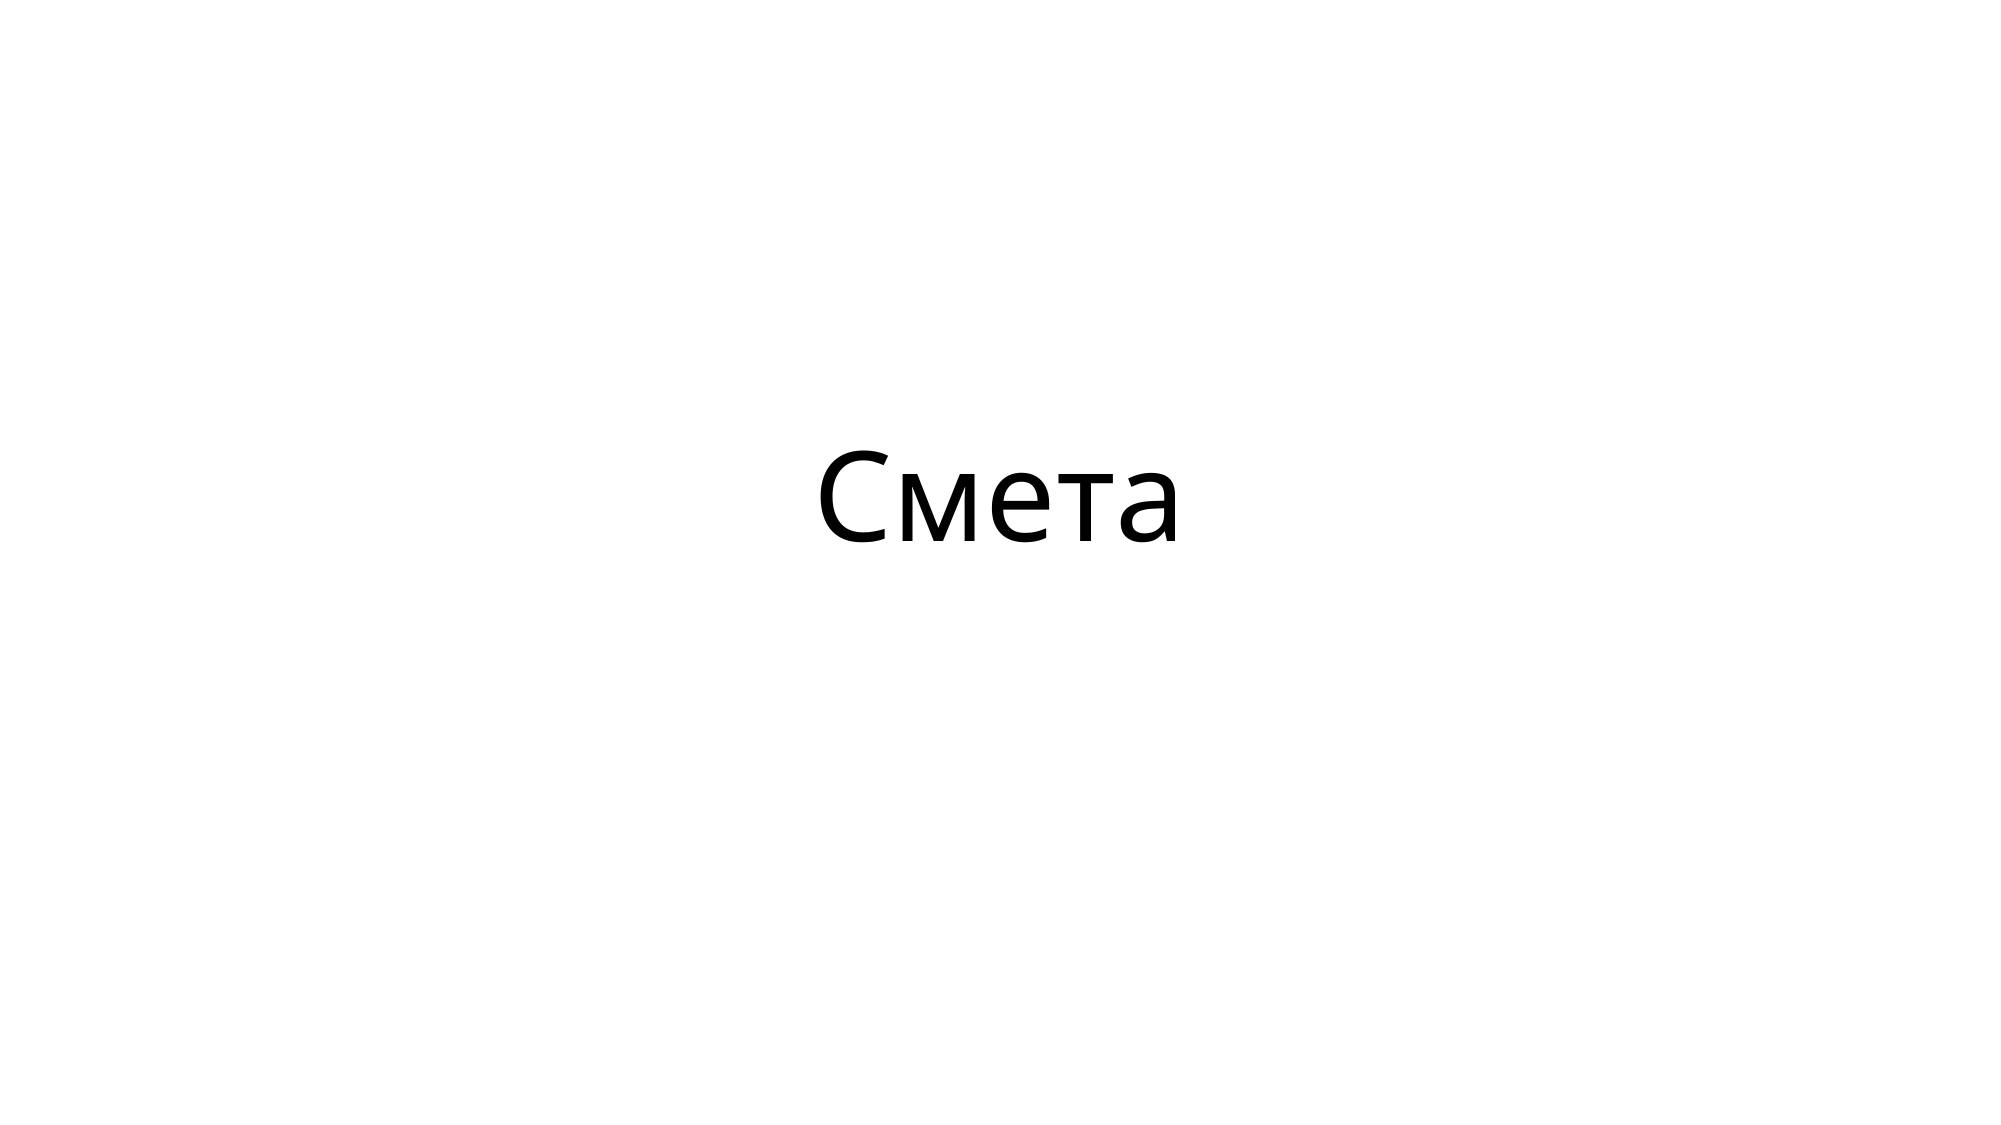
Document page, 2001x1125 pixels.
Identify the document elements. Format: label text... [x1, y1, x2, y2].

title Смета [249, 184, 1750, 576]
